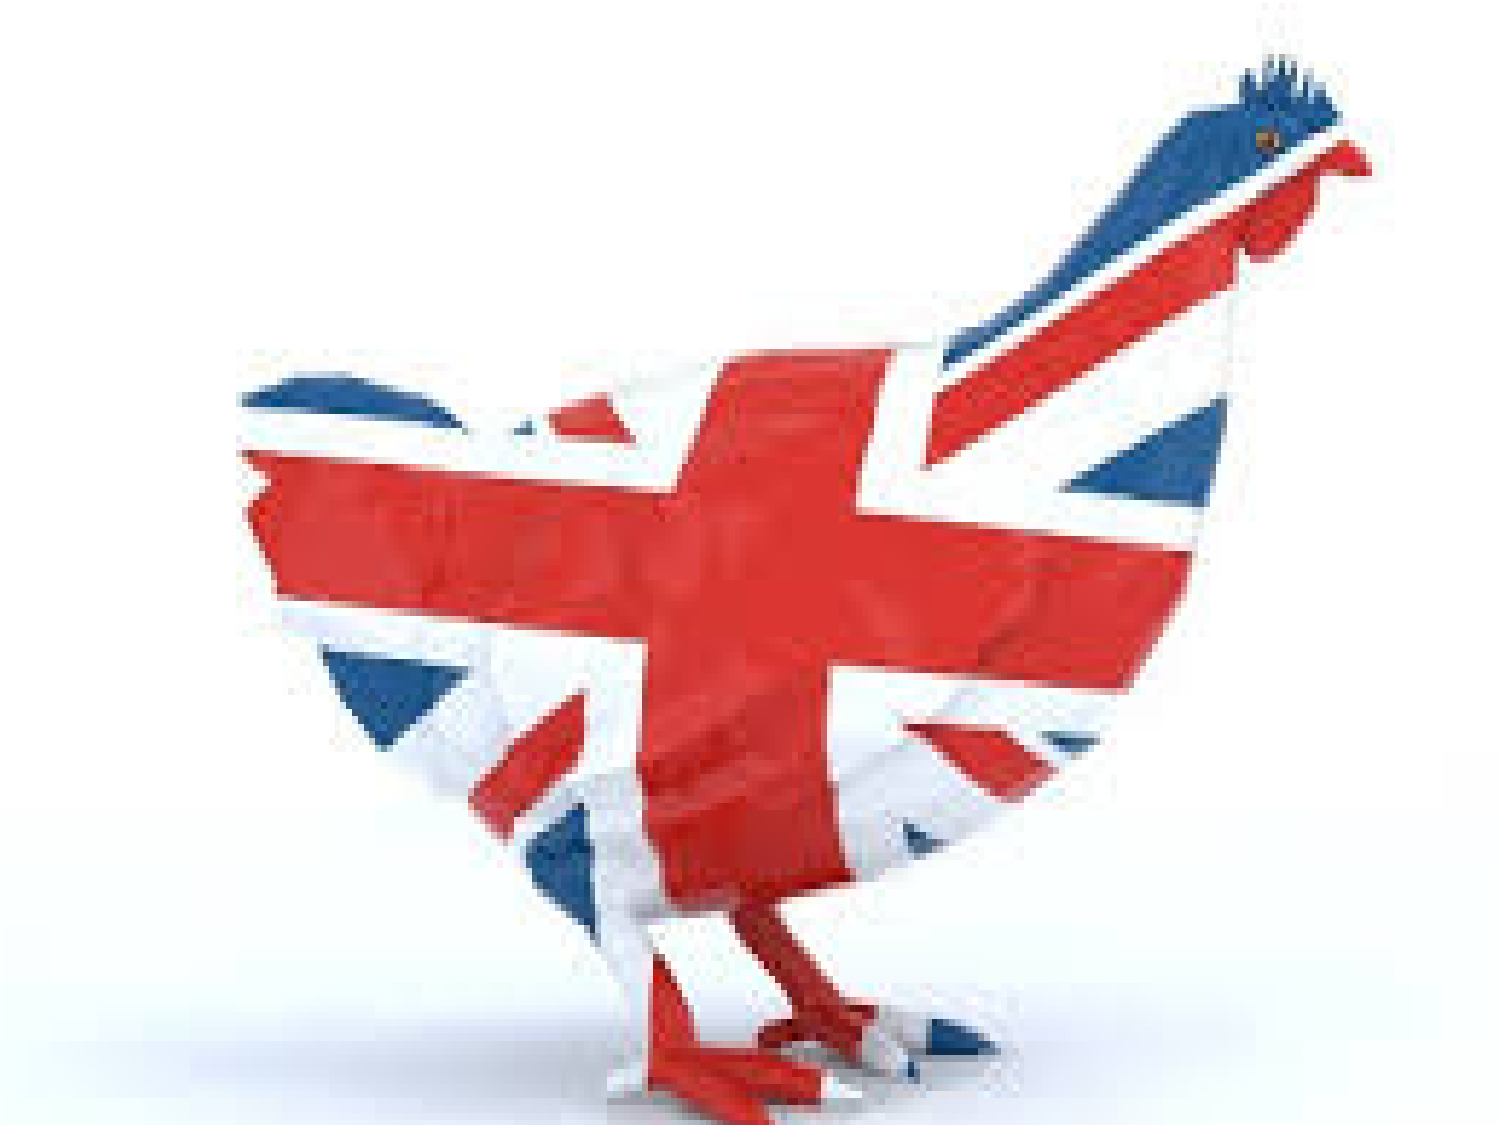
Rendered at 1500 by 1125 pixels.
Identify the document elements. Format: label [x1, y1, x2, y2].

list [0, 0, 1500, 1125]
